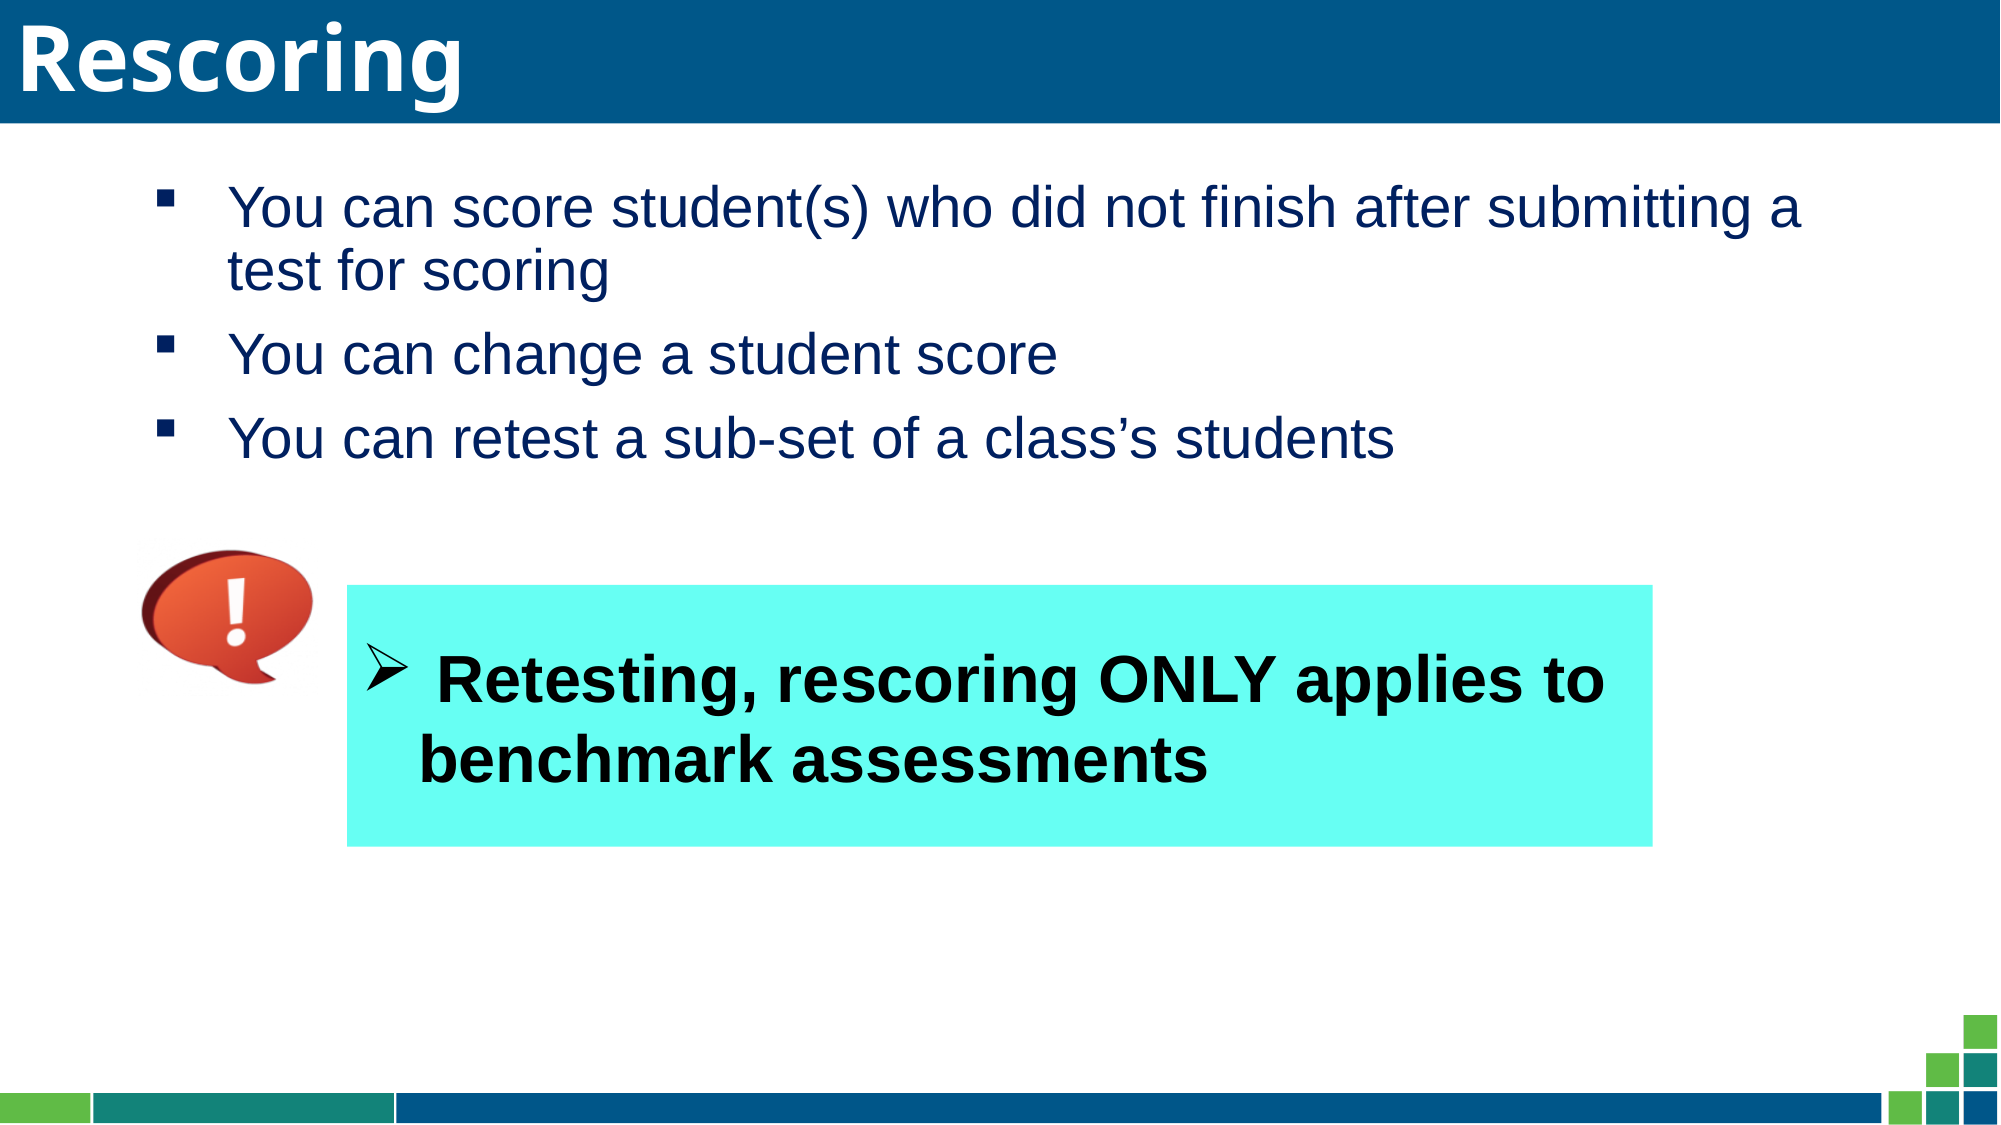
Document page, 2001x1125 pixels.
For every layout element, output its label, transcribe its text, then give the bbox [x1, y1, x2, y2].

list You can score student(s) who did not finish after submitting a test for scoring You can change a student score You can retest a sub-set of a class’s students [137, 169, 1863, 1000]
title Rescoring [0, 0, 2000, 124]
picture [1888, 1015, 2001, 1125]
picture [137, 538, 318, 696]
text_box Retesting, rescoring ONLY applies to benchmark assessments [346, 584, 1654, 848]
